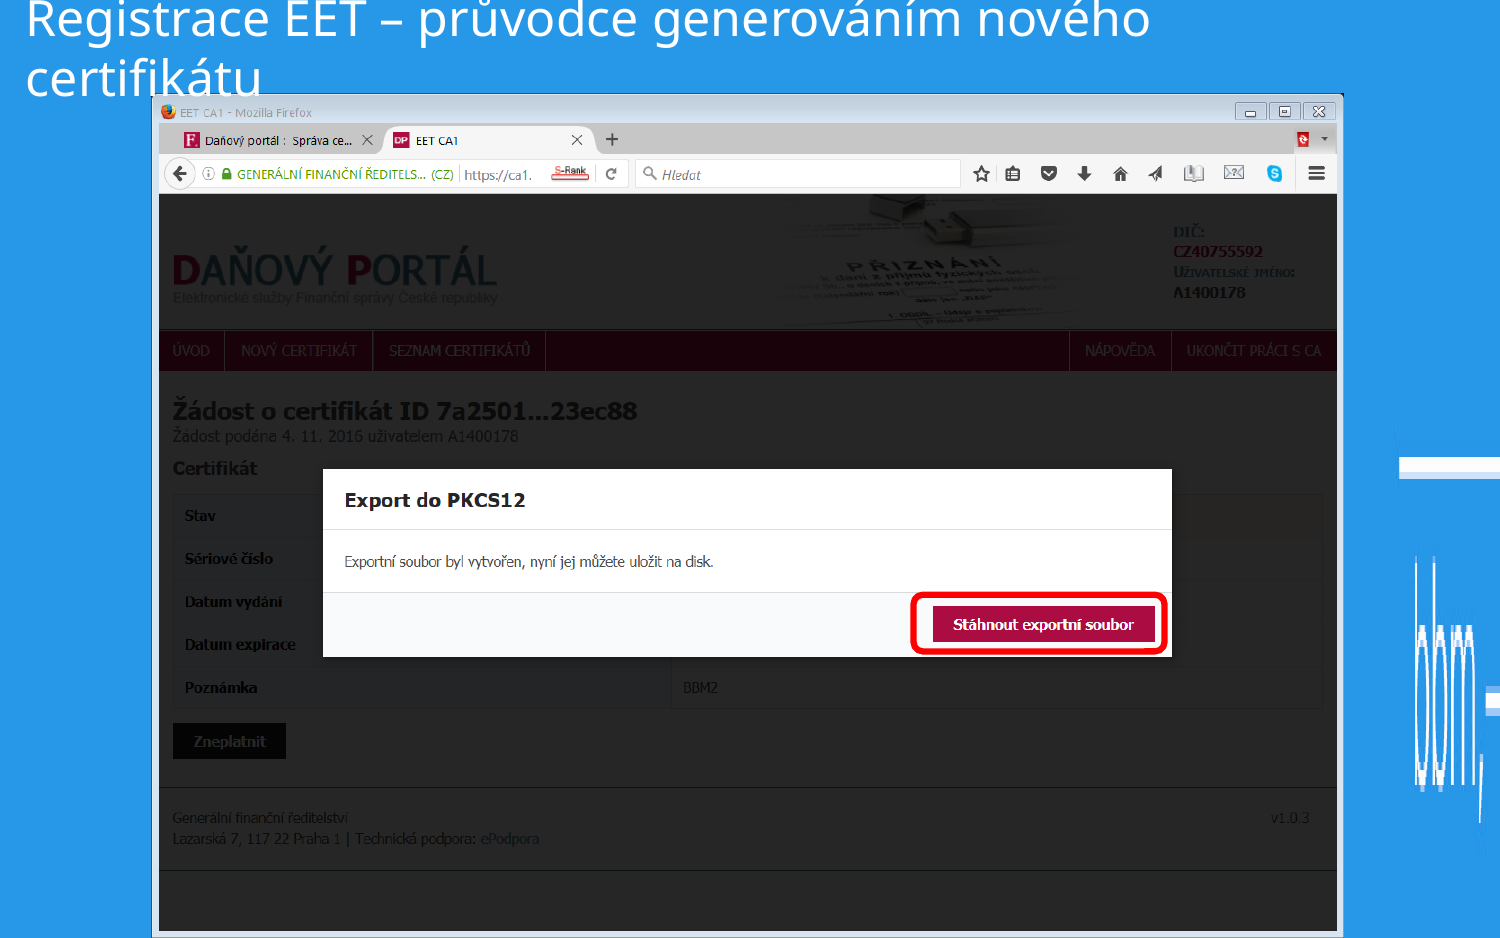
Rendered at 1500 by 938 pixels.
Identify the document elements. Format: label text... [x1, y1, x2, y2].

picture [0, 0, 1500, 938]
text_box Registrace EET – průvodce generováním nového certifikátu [0, 0, 1394, 92]
